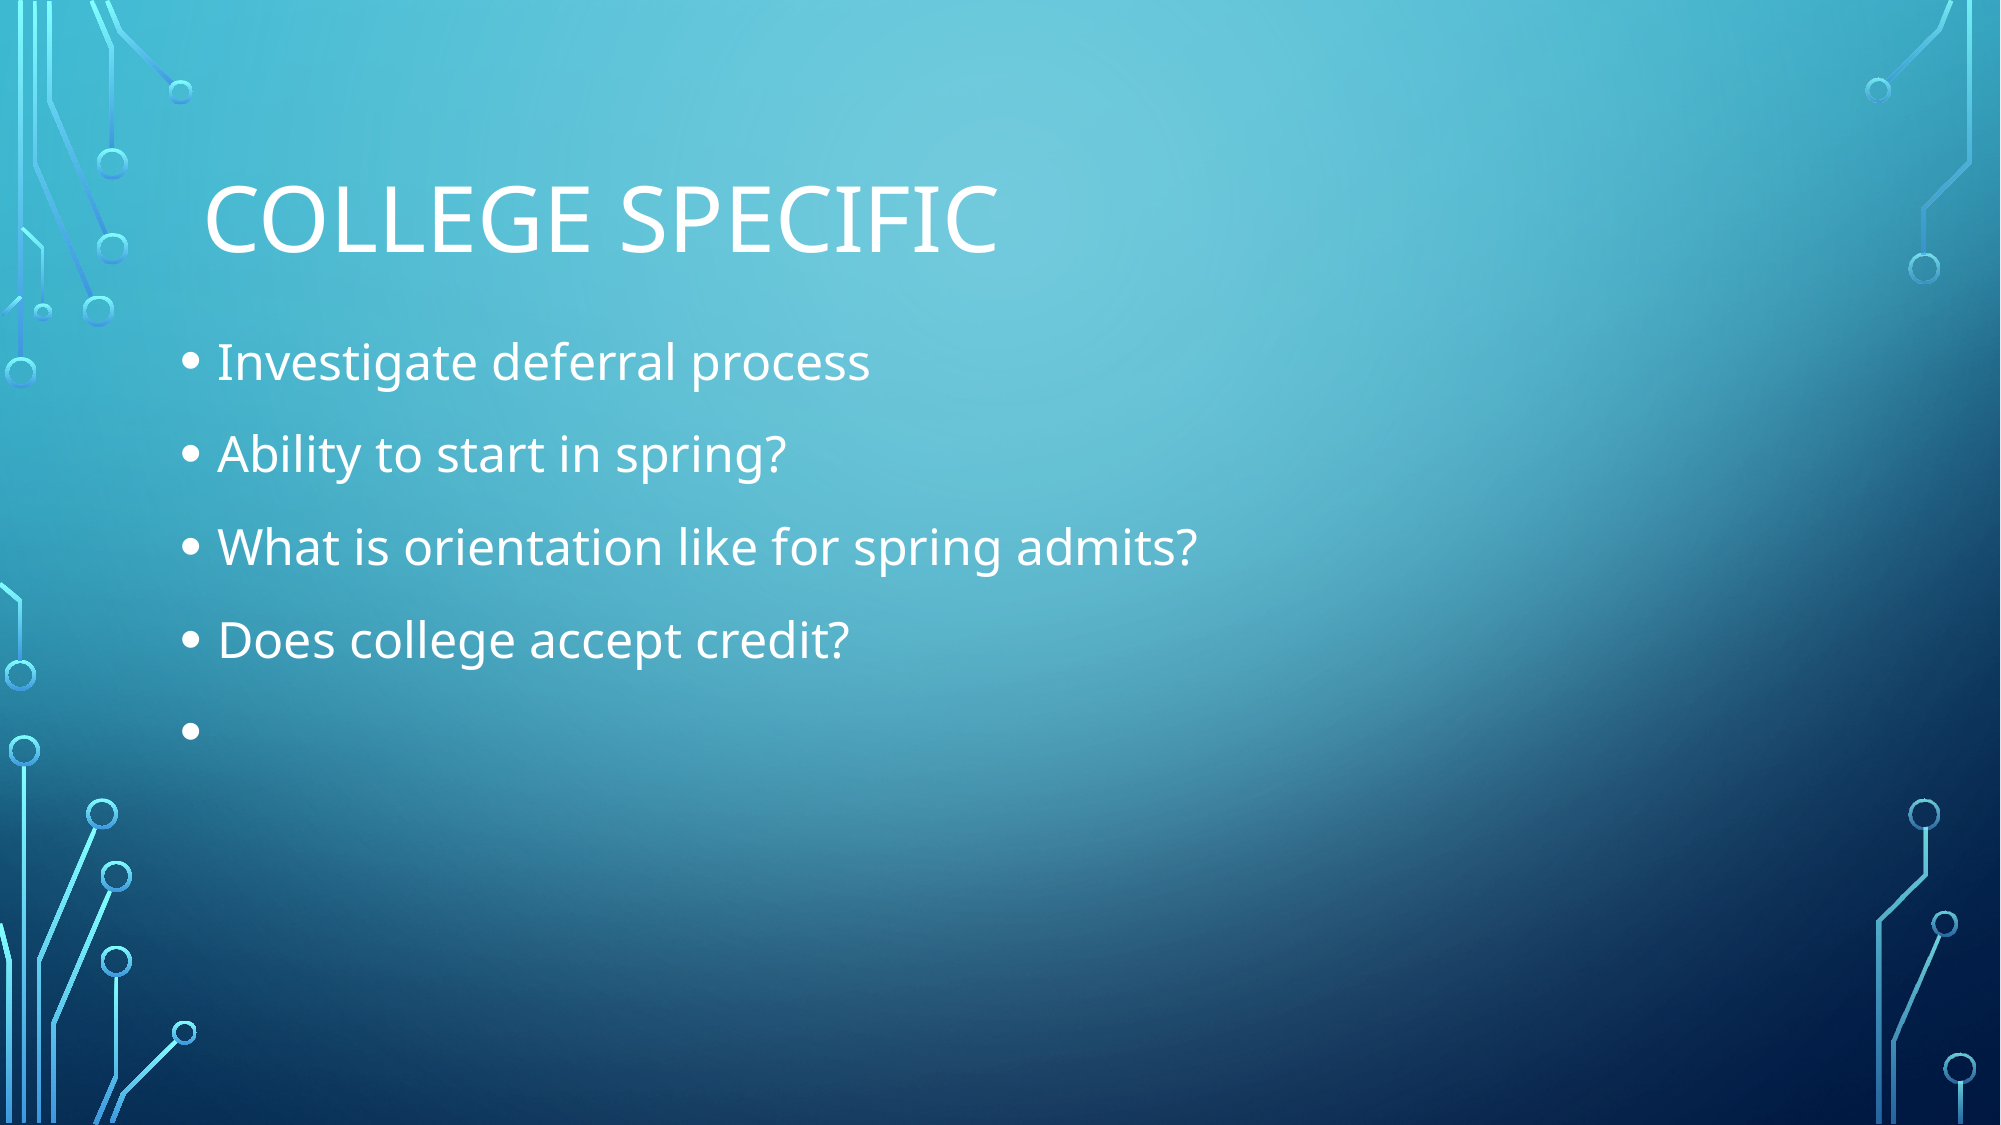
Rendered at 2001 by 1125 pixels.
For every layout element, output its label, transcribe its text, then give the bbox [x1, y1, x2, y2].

title College specific [187, 101, 1813, 310]
list Investigate deferral process Ability to start in spring? What is orientation like for spring admits? Does college accept credit? [164, 310, 1813, 950]
